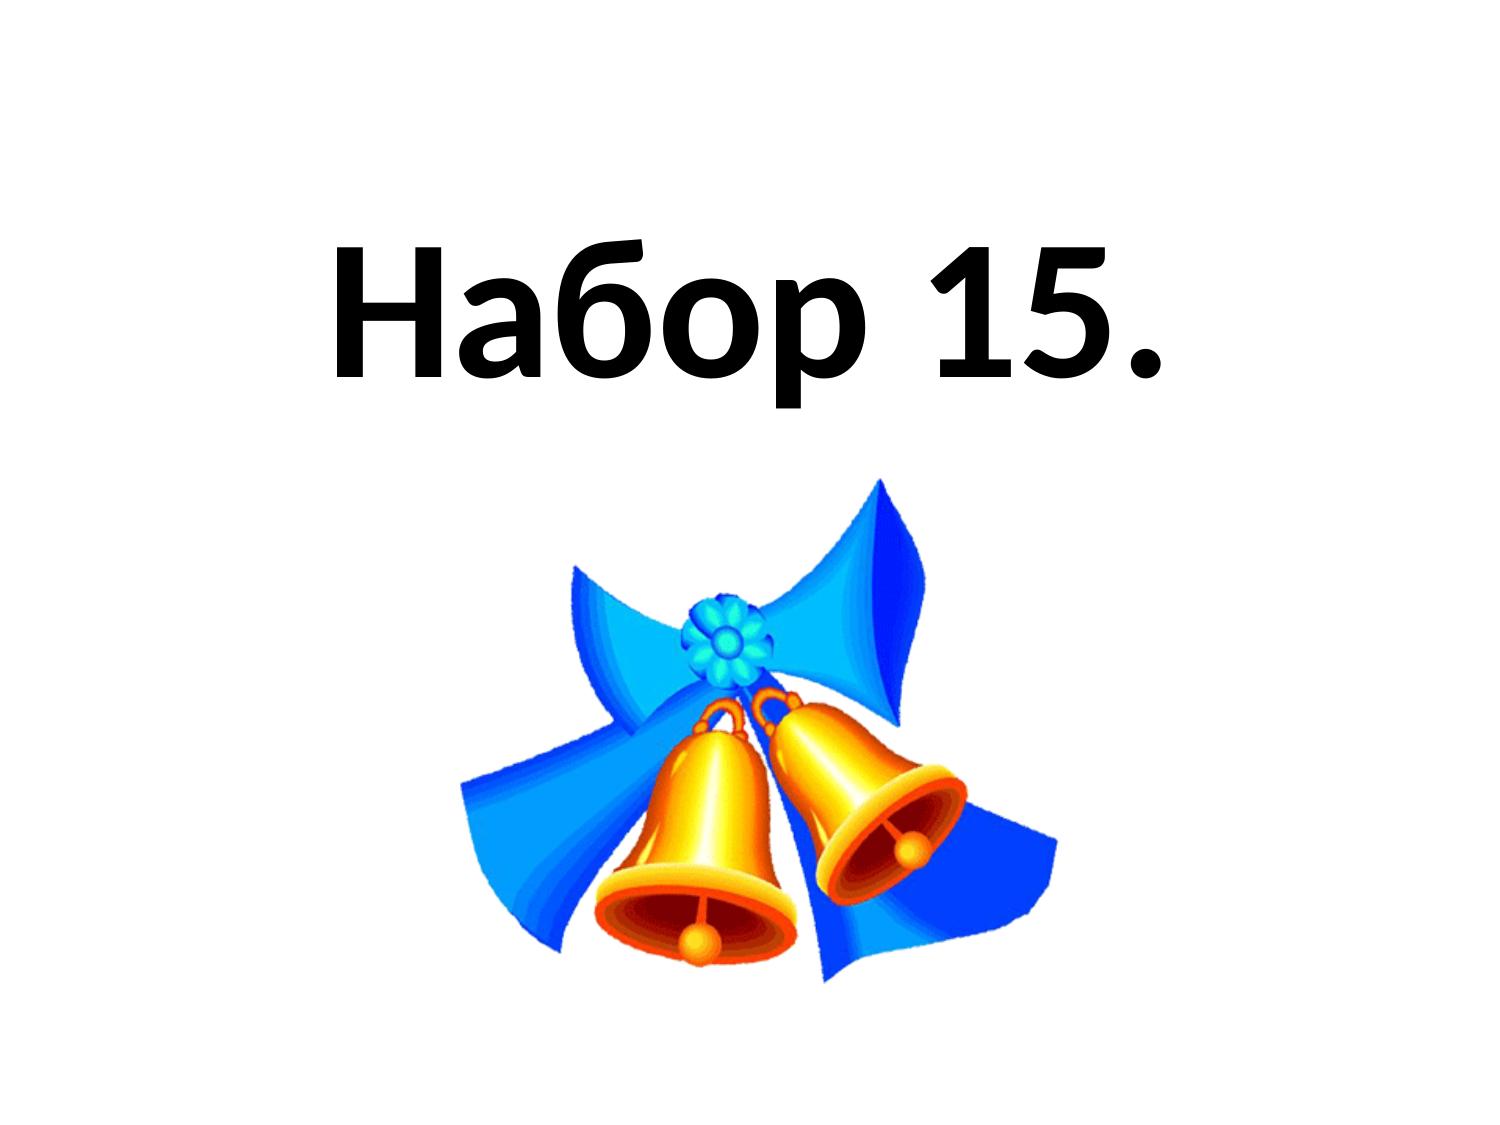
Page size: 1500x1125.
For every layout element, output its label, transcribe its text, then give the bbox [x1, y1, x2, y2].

title Набор 15. [75, 45, 1425, 551]
picture [445, 468, 1071, 988]
